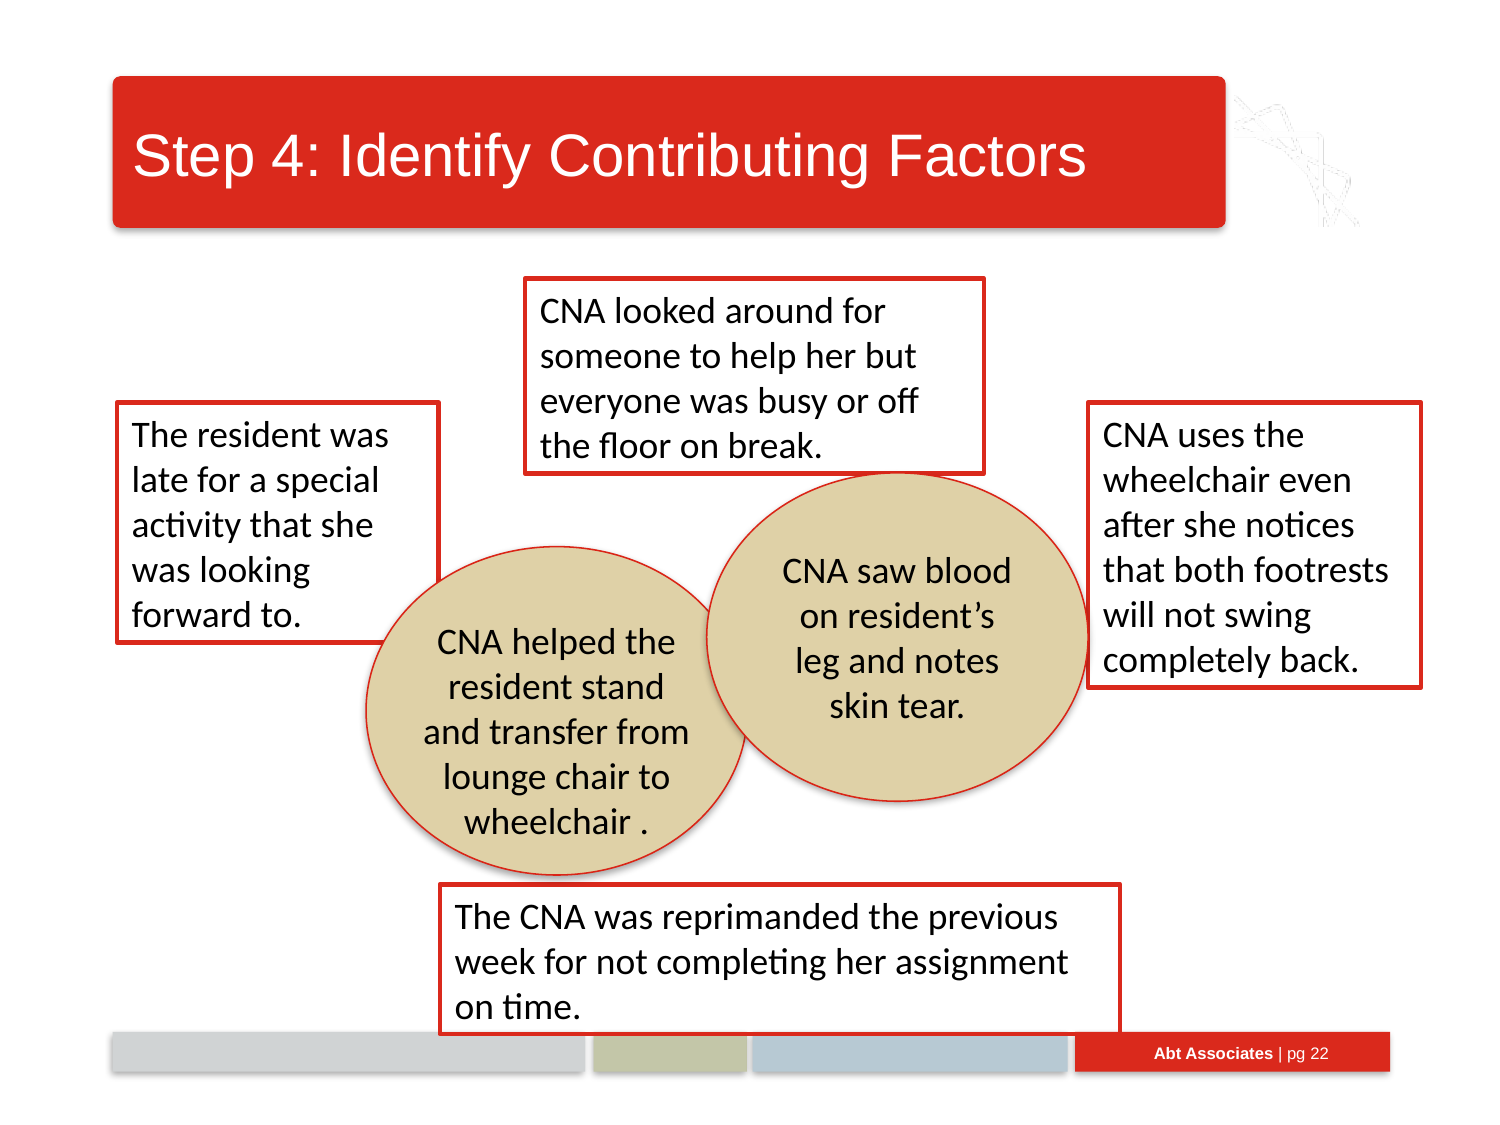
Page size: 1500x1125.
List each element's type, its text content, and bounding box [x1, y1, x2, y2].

picture [1234, 77, 1385, 227]
text_box CNA uses the wheelchair even after she notices that both footrests will not swing completely back. [1088, 402, 1422, 688]
text_box The CNA was reprimanded the previous week for not completing her assignment on time. [439, 884, 1120, 1034]
text_box CNA looked around for someone to help her but everyone was busy or off the floor on break. [525, 278, 984, 474]
text_box CNA helped the resident stand and transfer from lounge chair to wheelchair . [406, 609, 707, 850]
text_box [707, 682, 744, 813]
title Step 4: Identify Contributing Factors [116, 77, 1224, 229]
text_box [454, 850, 660, 876]
text_box The resident was late for a special activity that she was looking forward to. [116, 402, 439, 643]
text_box [705, 472, 1089, 803]
text_box [365, 545, 705, 813]
text_box CNA saw blood on resident’s leg and notes skin tear. [758, 538, 1037, 734]
